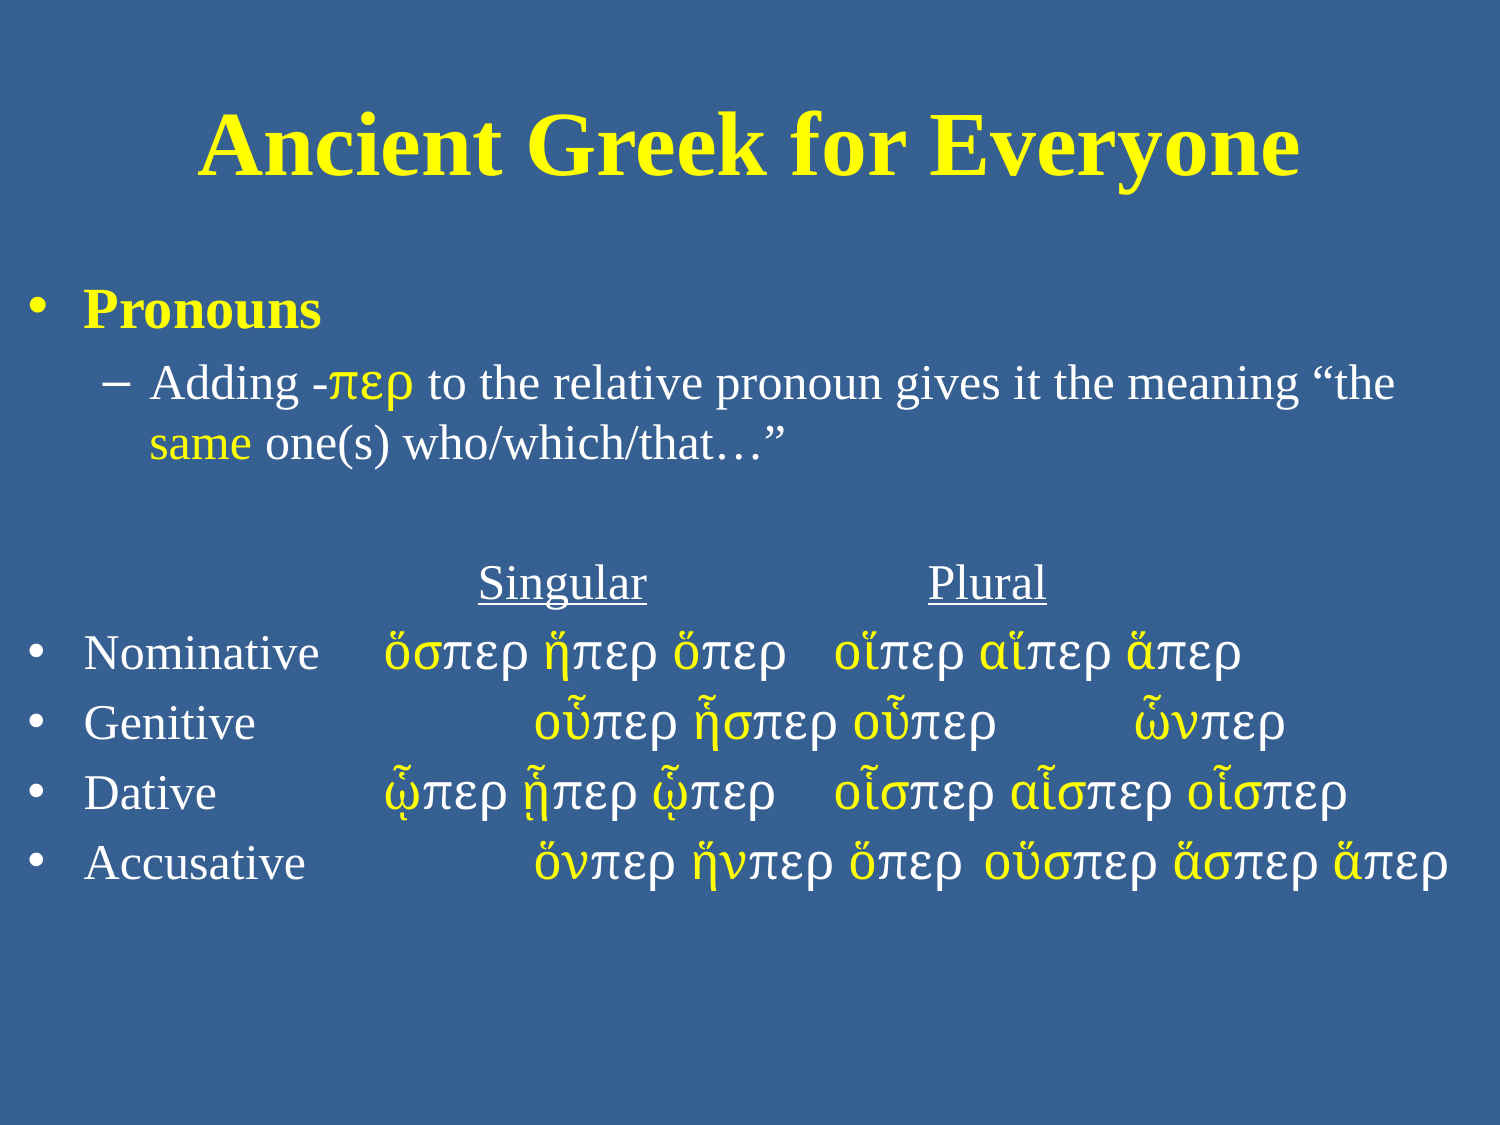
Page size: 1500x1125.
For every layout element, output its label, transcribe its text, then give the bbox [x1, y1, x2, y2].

title Ancient Greek for Everyone [75, 45, 1425, 233]
list Pronouns Adding -περ to the relative pronoun gives it the meaning “the same one(s) who/which/that…” Singular Plural Nominative ὅσπερ ἥπερ ὅπερ οἵπερ αἵπερ ἅπερ Genitive οὗπερ ἧσπερ οὗπερ ὧνπερ Dative ᾧπερ ᾗπερ ᾧπερ οἷσπερ αἷσπερ οἷσπερ Accusative ὅνπερ ἥνπερ ὅπερ οὕσπερ ἅσπερ ἅπερ [12, 262, 1488, 1005]
